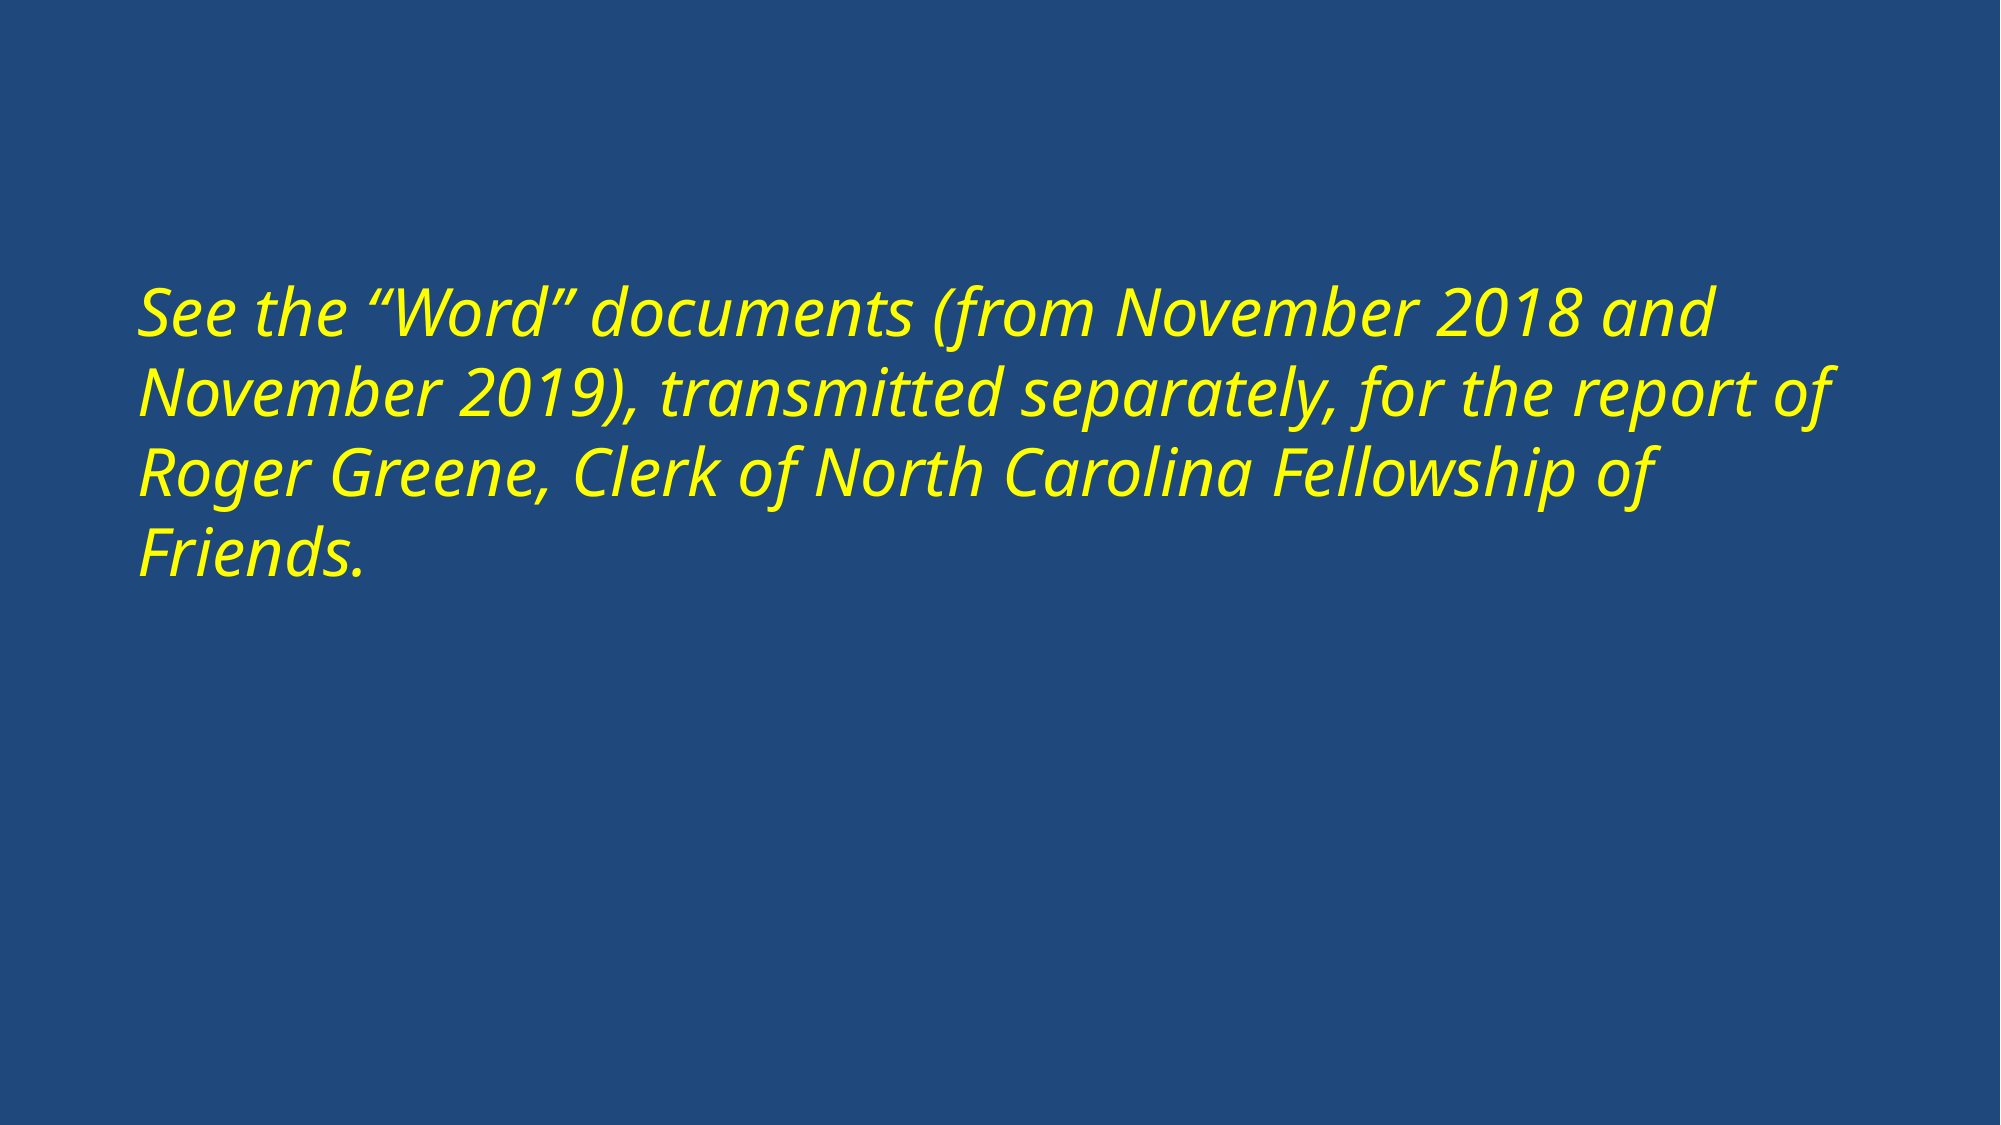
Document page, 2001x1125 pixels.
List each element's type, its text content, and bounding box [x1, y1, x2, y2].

list See the “Word” documents (from November 2018 and November 2019), transmitted separately, for the report of Roger Greene, Clerk of North Carolina Fellowship of Friends. [99, 262, 1900, 1035]
